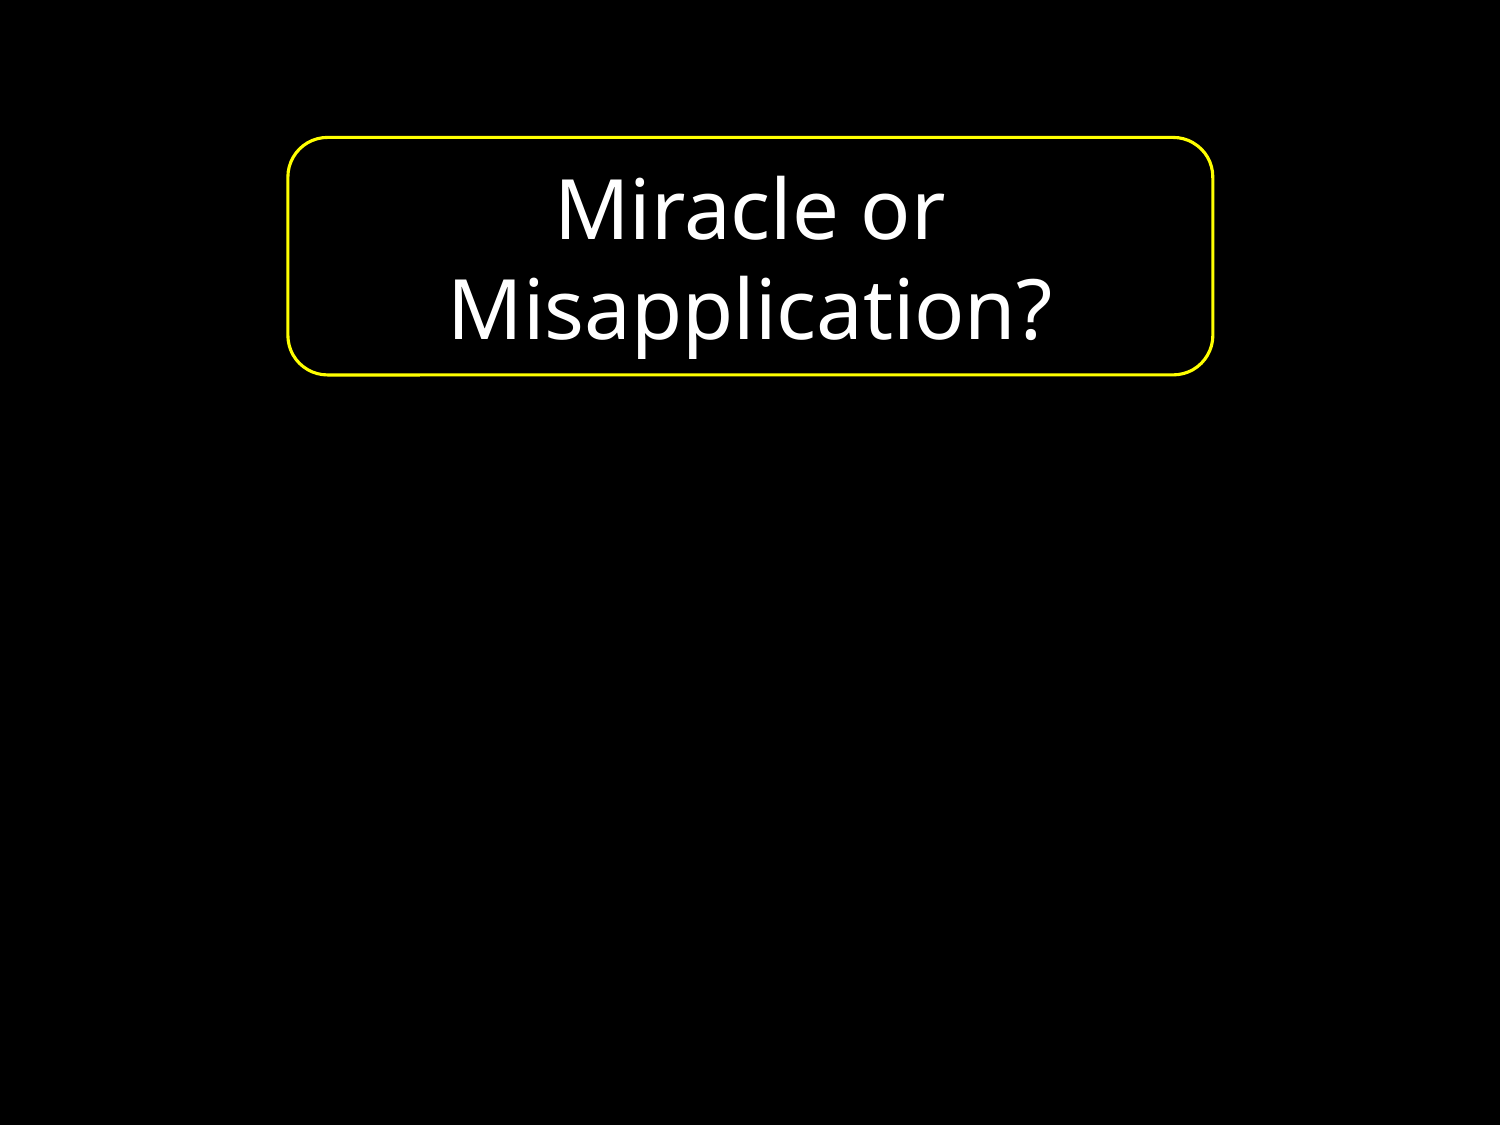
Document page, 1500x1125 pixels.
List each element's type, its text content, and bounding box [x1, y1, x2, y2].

text_box Miracle or Misapplication? [286, 136, 1214, 376]
